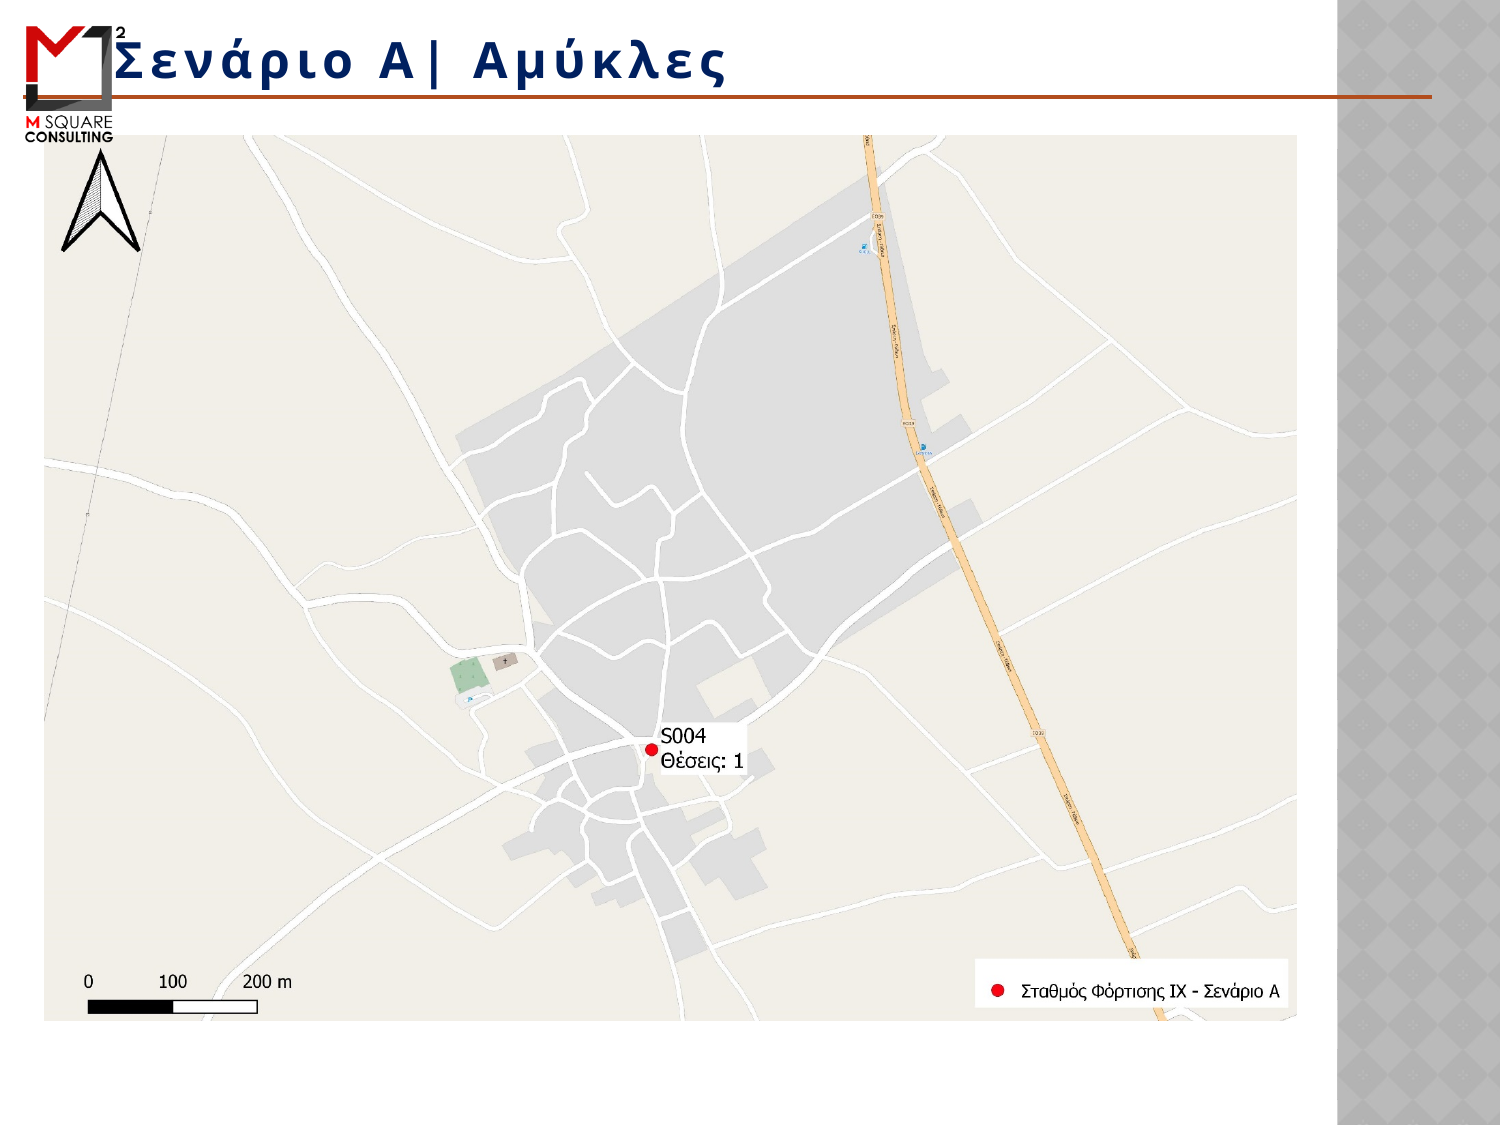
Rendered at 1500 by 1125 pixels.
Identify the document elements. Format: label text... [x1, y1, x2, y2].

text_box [131, 99, 1394, 105]
table_cell [1337, 0, 1500, 1125]
text_box Σενάριο Α| Αμύκλες [99, 12, 1394, 95]
picture [43, 134, 1298, 1022]
picture [19, 19, 129, 148]
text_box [1394, 99, 1431, 104]
